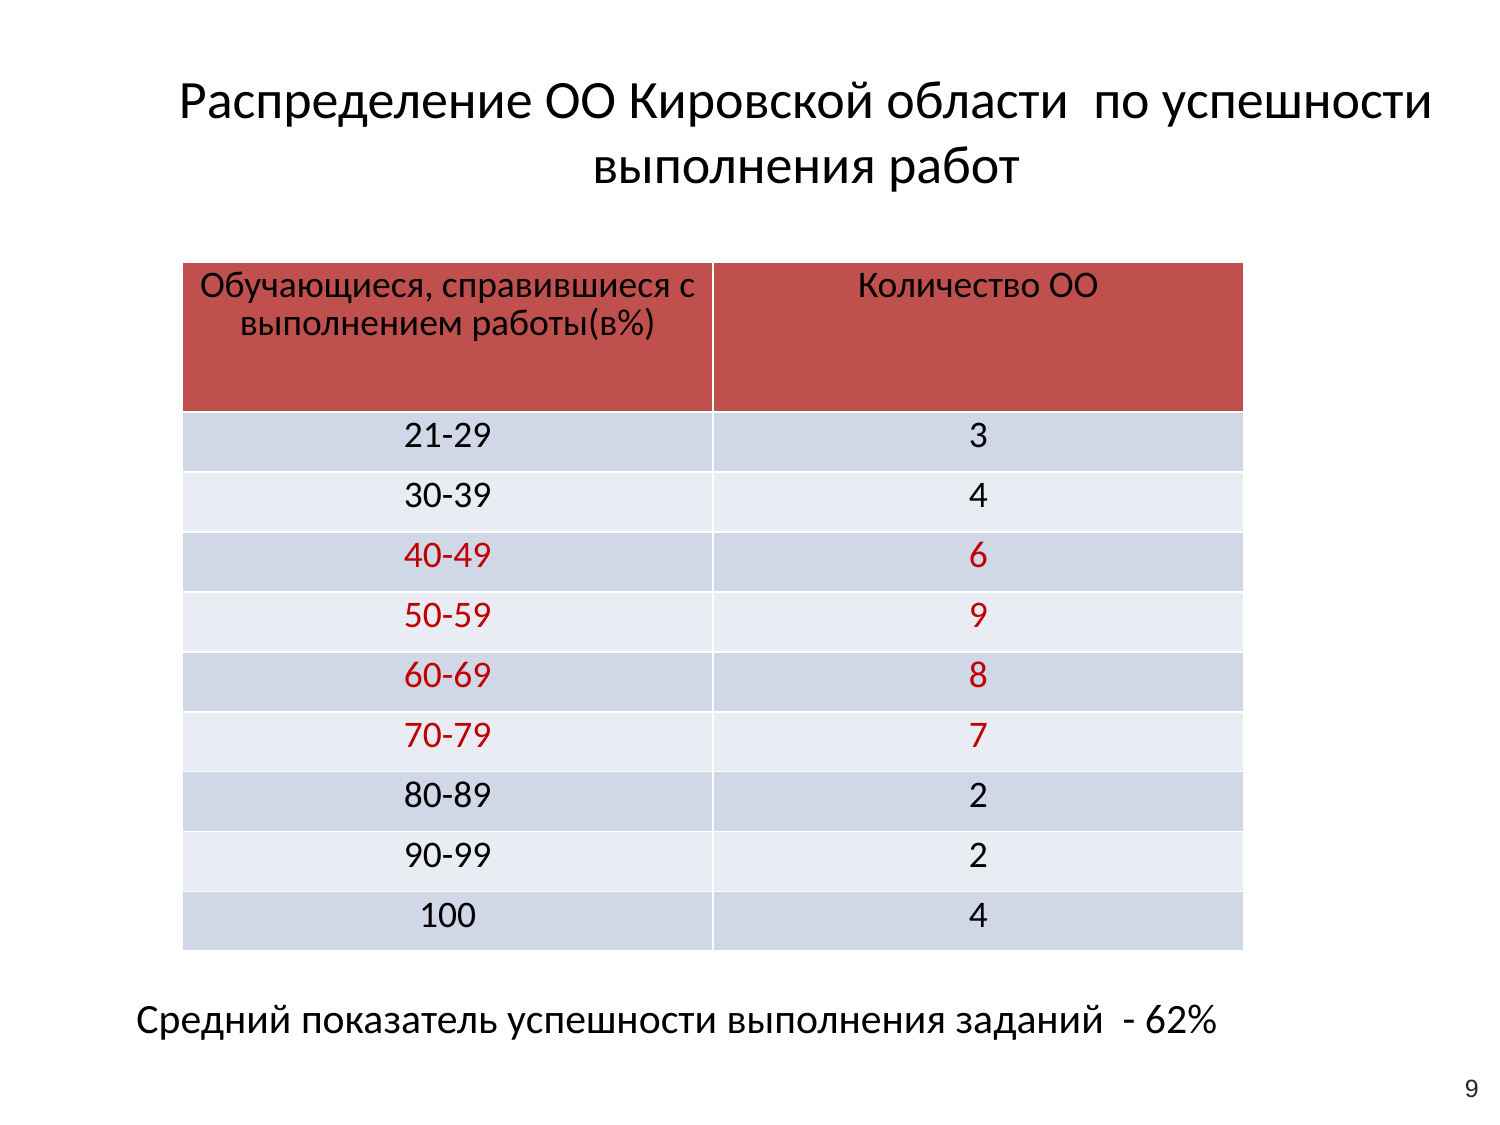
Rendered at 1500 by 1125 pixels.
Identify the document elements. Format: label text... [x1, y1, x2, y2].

table_cell 60-69 [183, 653, 712, 711]
table_cell 9 [714, 593, 1243, 651]
table_cell 70-79 [183, 713, 712, 771]
table_cell 7 [714, 713, 1243, 771]
slide_number 9 [1417, 1057, 1494, 1118]
table_cell 40-49 [183, 533, 712, 591]
table_cell 100 [183, 892, 712, 934]
table_cell 50-59 [183, 593, 712, 651]
table_header Обучающиеся, справившиеся с выполнением работы(в%) [183, 263, 712, 411]
text_box Средний показатель успешности выполнения заданий - 62% [121, 934, 1405, 1049]
table_cell 3 [714, 413, 1243, 471]
table_cell 30-39 [183, 473, 712, 531]
table_cell 8 [714, 653, 1243, 711]
table_cell 2 [714, 832, 1243, 891]
table_cell 4 [714, 892, 1243, 934]
table_cell 4 [714, 473, 1243, 531]
table_cell 2 [714, 772, 1243, 831]
table_header Количество ОО [714, 263, 1243, 411]
text_box Распределение ОО Кировской области по успешности выполнения работ [112, 56, 1500, 203]
table_cell 80-89 [183, 772, 712, 831]
table_cell 6 [714, 533, 1243, 591]
table_cell 90-99 [183, 832, 712, 891]
table_cell 21-29 [183, 413, 712, 471]
